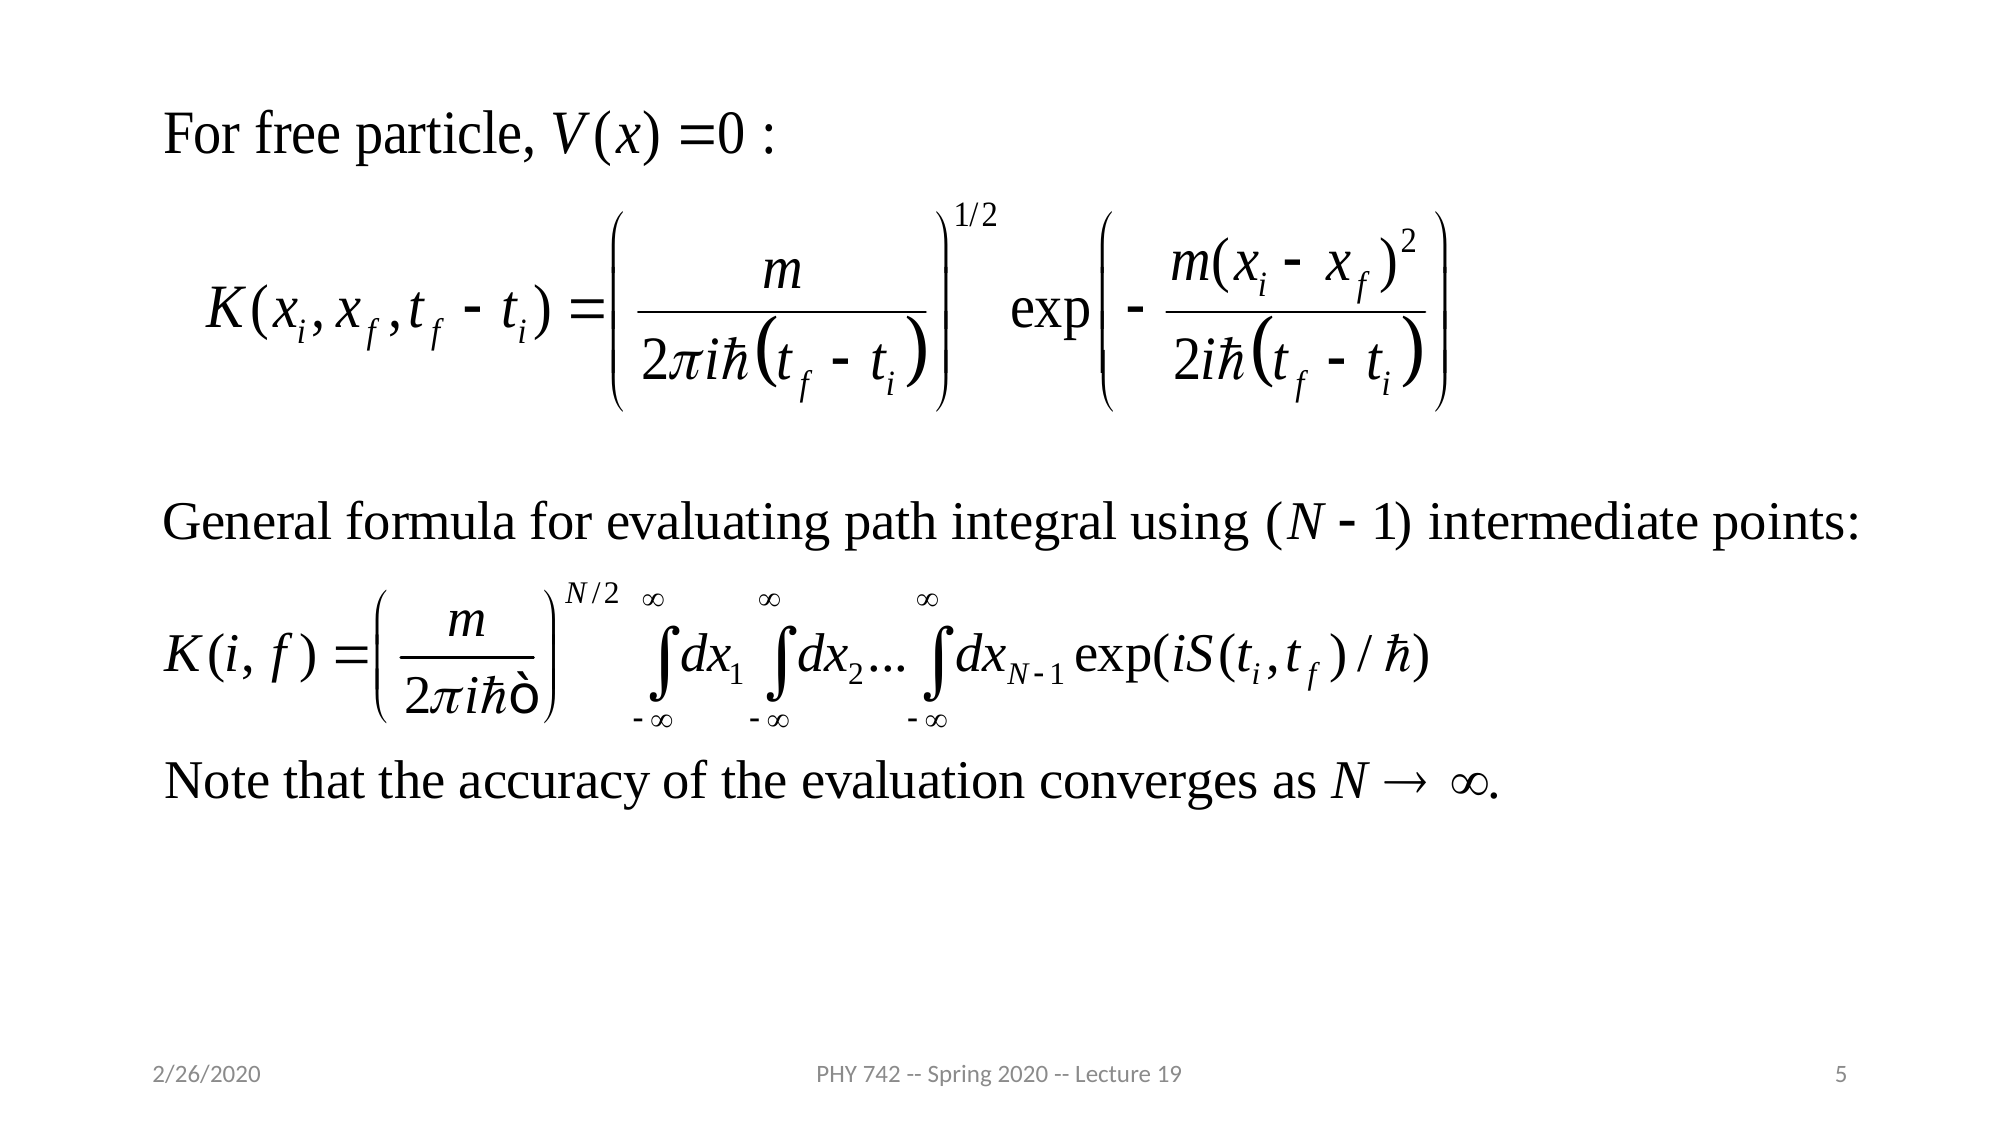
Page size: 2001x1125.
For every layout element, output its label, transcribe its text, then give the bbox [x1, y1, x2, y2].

footer PHY 742 -- Spring 2020 -- Lecture 19 [662, 1042, 1338, 1103]
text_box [154, 96, 1466, 427]
slide_number 5 [1412, 1042, 1863, 1103]
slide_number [137, 1042, 588, 1103]
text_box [154, 489, 1913, 821]
